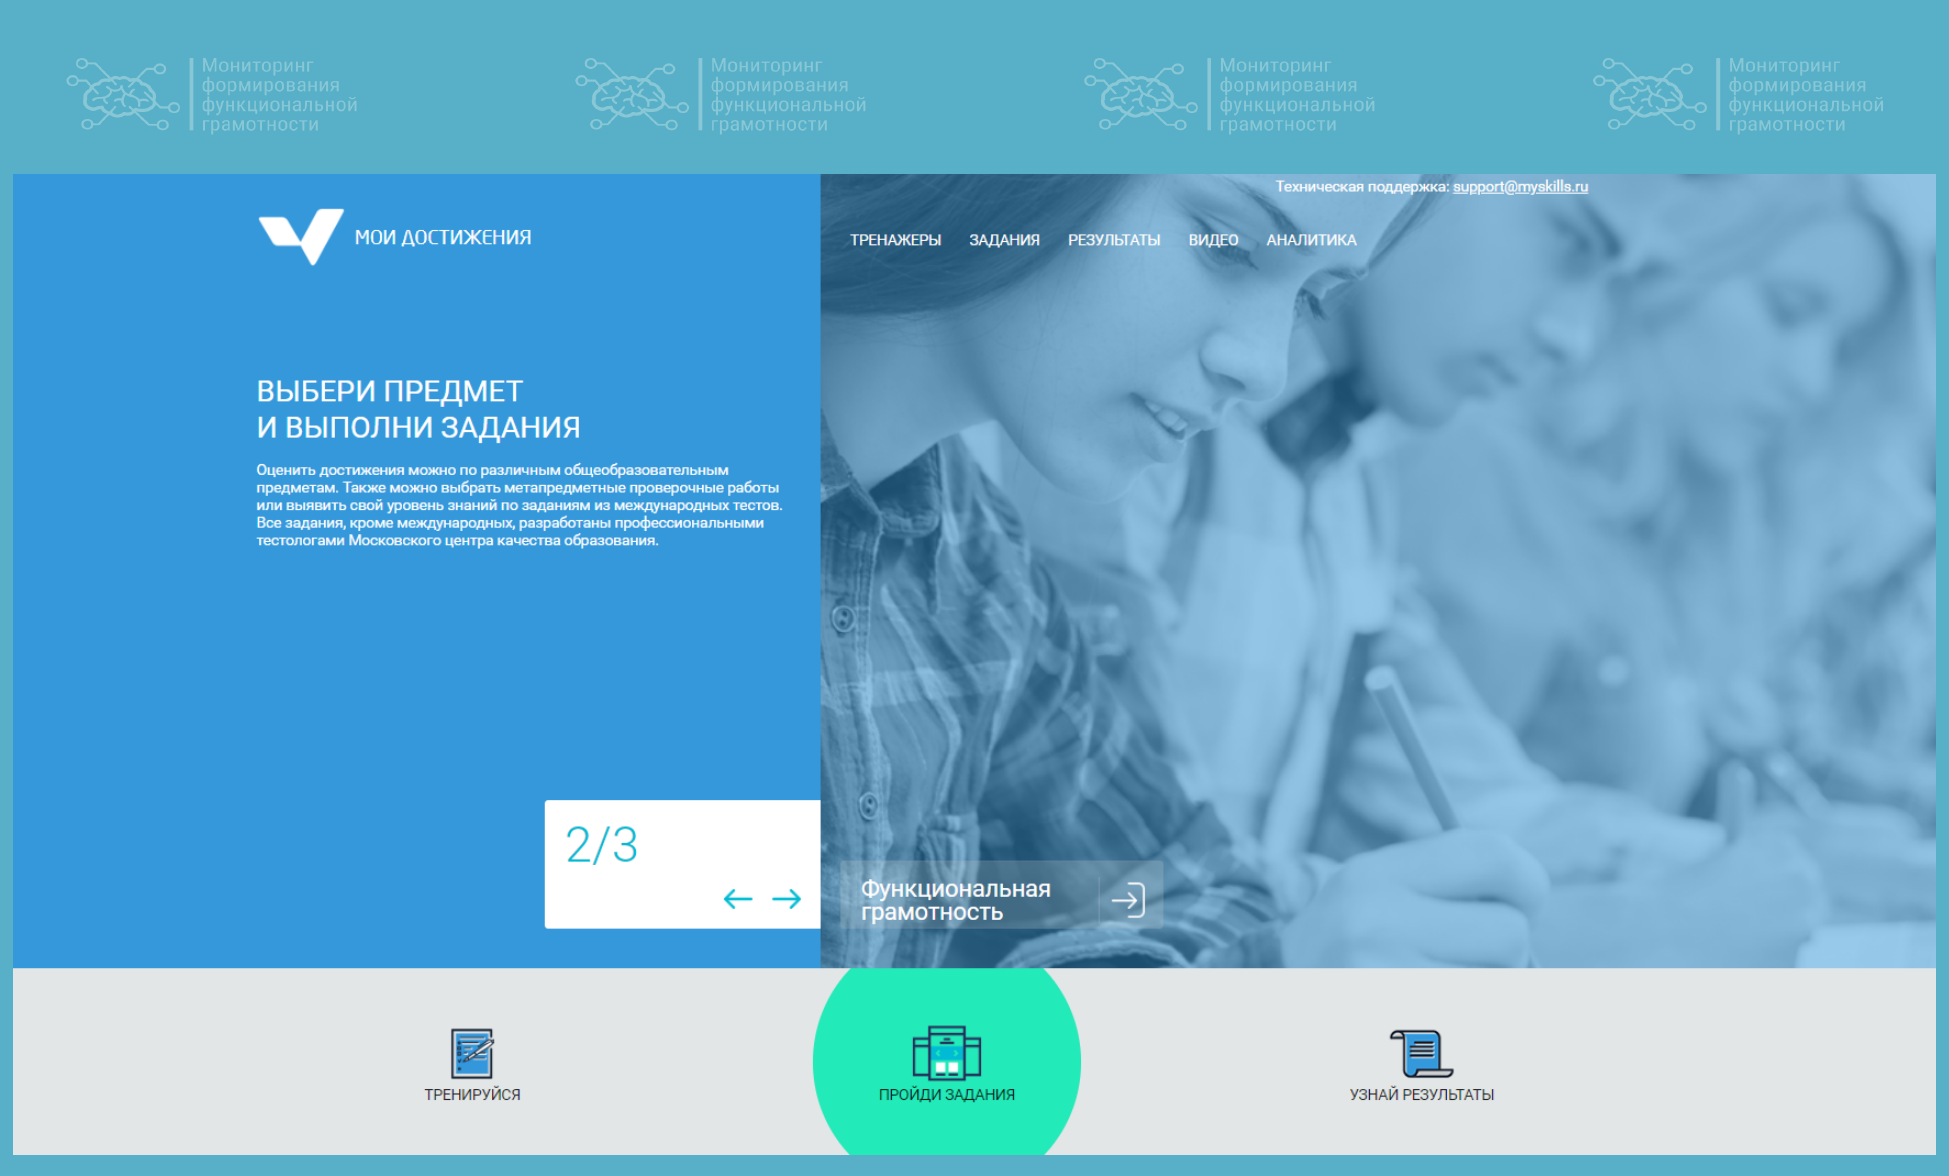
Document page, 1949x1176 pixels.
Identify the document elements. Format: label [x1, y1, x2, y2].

list [13, 173, 1936, 1155]
